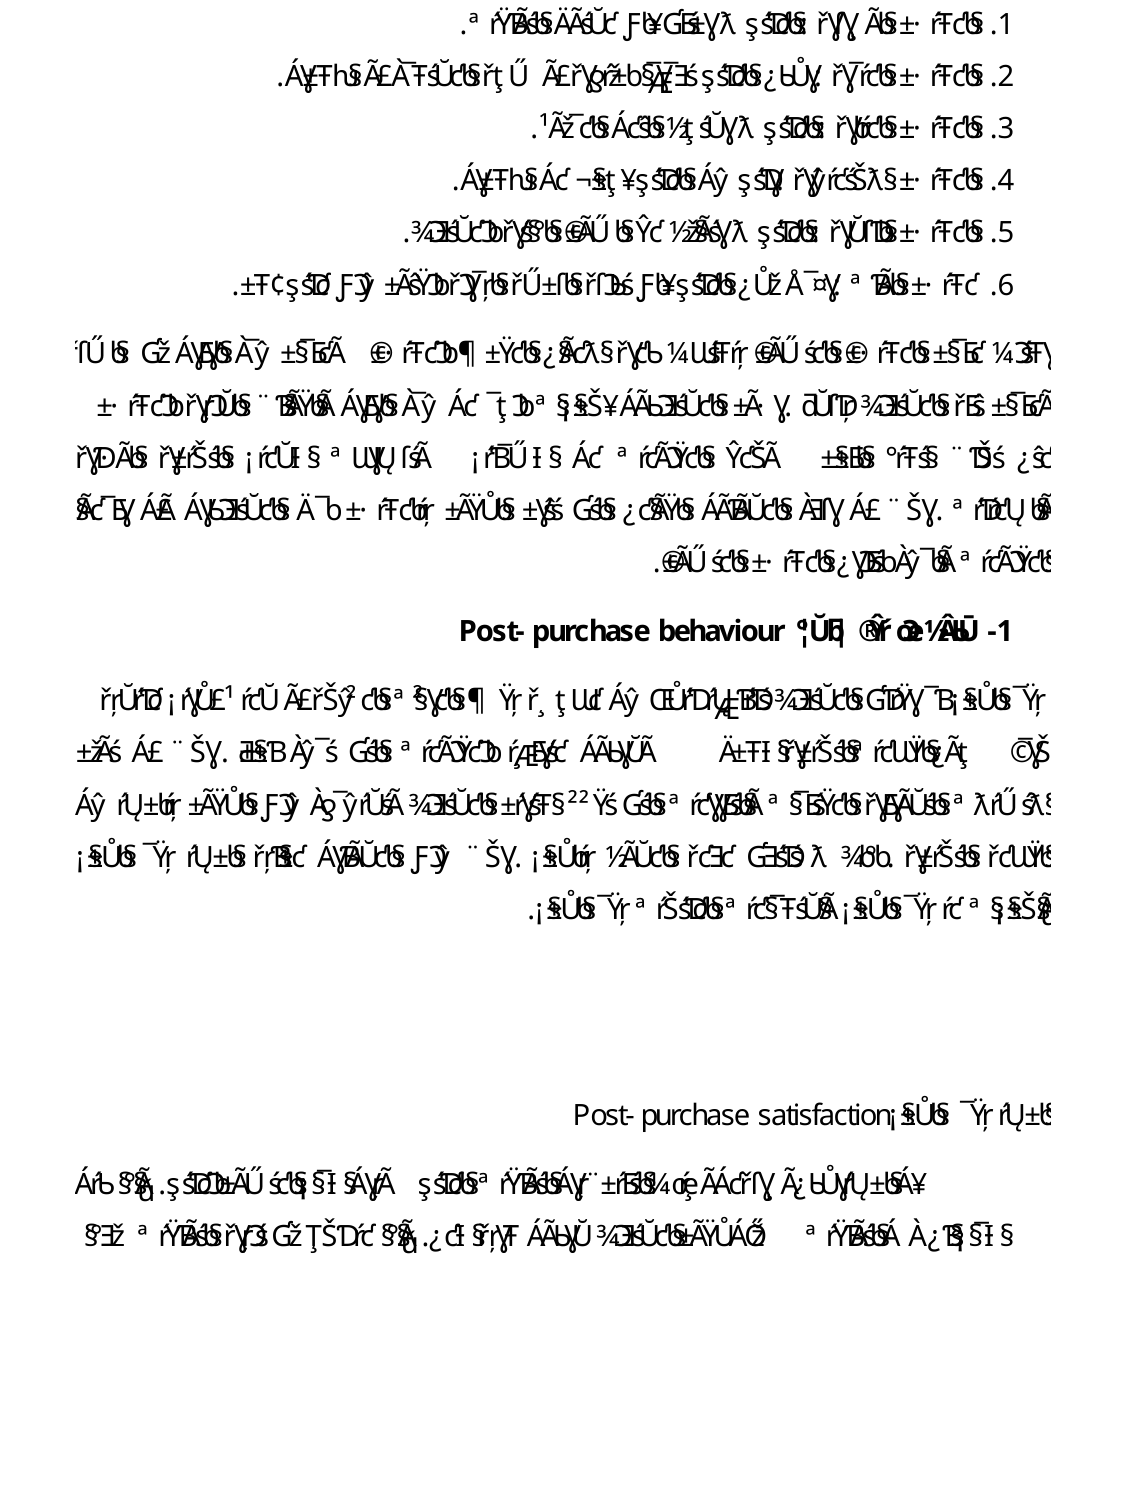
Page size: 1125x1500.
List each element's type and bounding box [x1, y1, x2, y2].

picture [75, 0, 1051, 1284]
